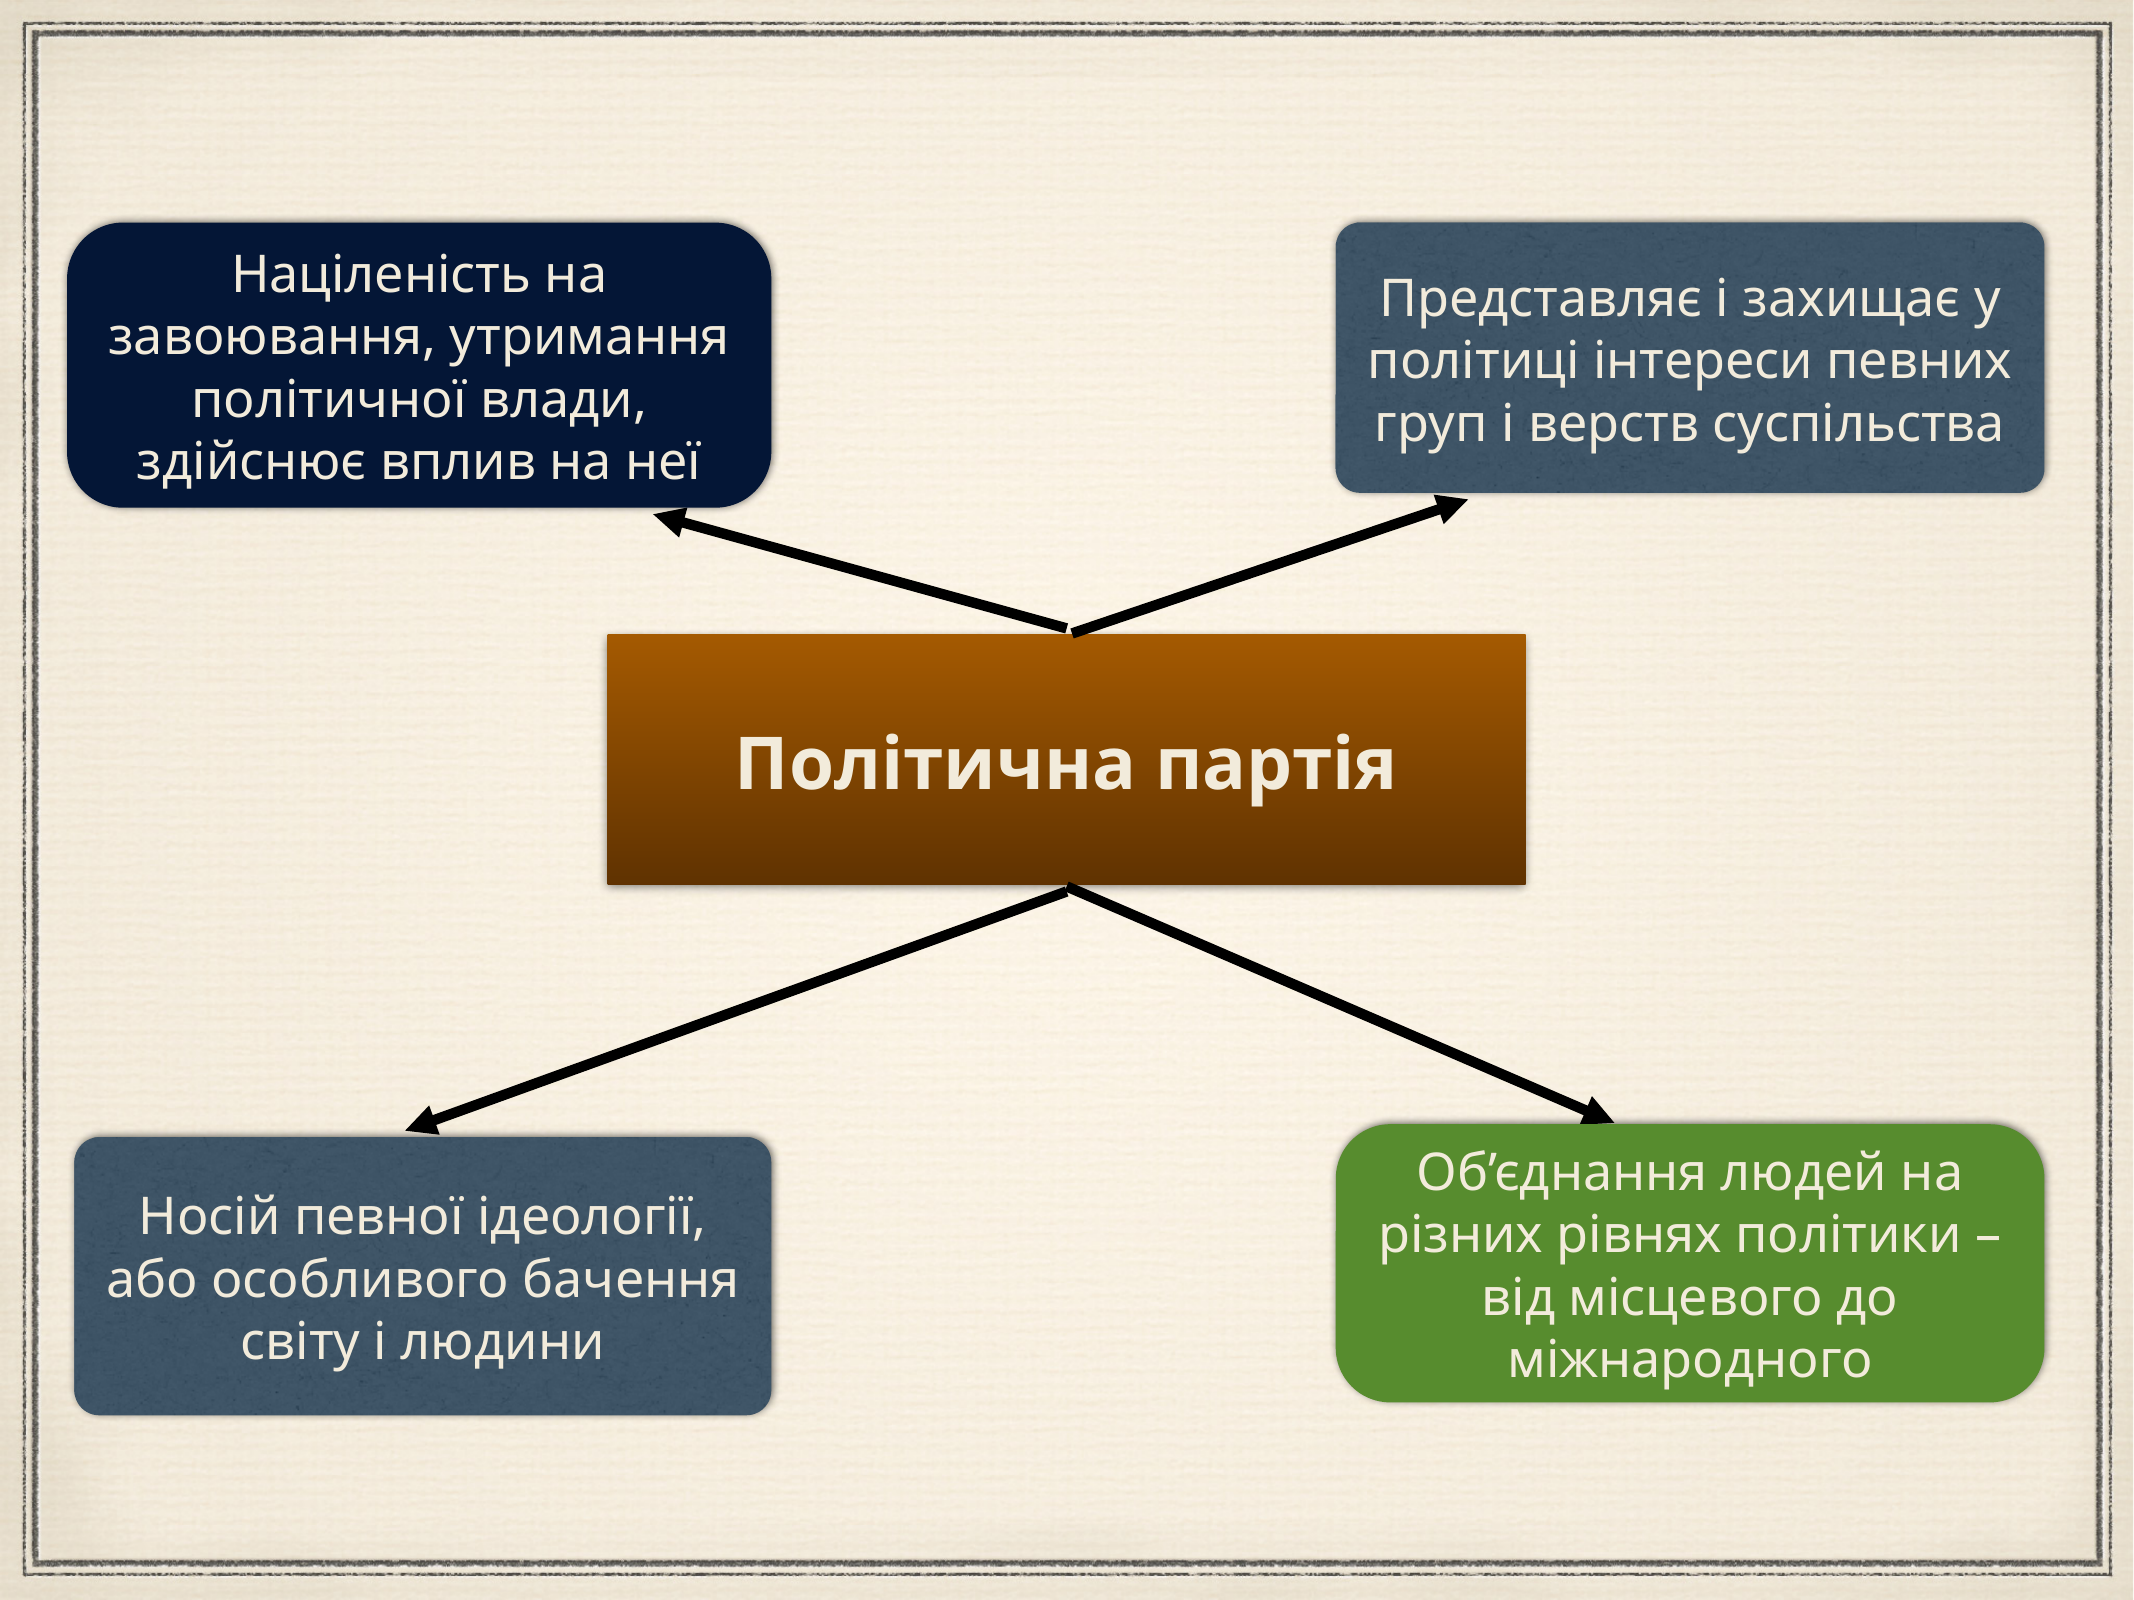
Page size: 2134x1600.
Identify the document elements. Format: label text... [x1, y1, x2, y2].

text_box Націленість на завоювання, утримання політичної влади, здійснює вплив на неї [67, 222, 772, 508]
title Політична партія [607, 634, 1527, 886]
text_box [654, 515, 1067, 629]
text_box Носій певної ідеології, або особливого бачення світу і людини [74, 1137, 772, 1416]
text_box [406, 891, 1067, 1129]
text_box Представляє і захищає у політиці інтереси певних груп і верств суспільства [1335, 222, 2045, 493]
text_box Об’єднання людей на різних рівнях політики – від місцевого до міжнародного [1335, 1124, 2045, 1403]
text_box [1071, 497, 1469, 634]
picture [0, 0, 2134, 1600]
